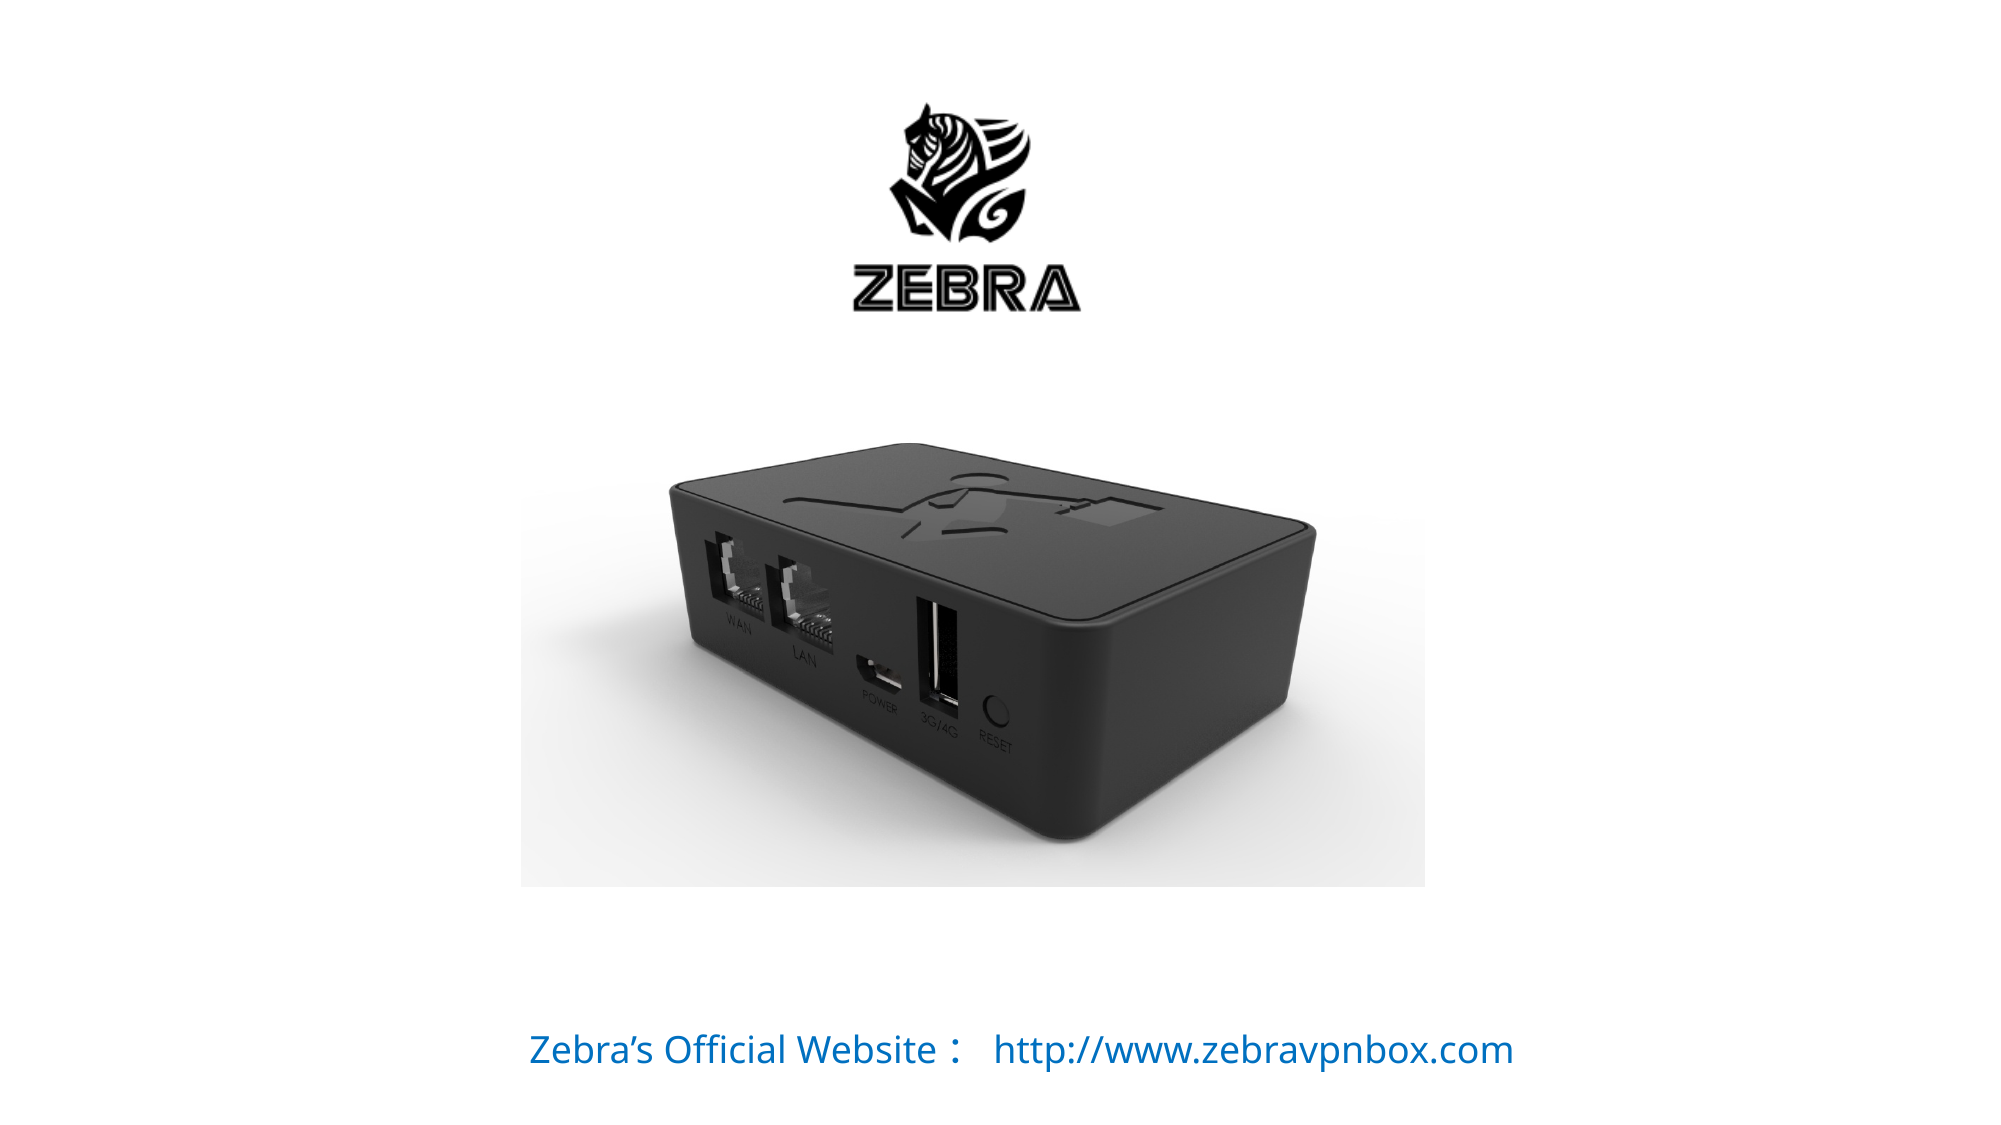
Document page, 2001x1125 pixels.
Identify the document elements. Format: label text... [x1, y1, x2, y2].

picture [521, 405, 1425, 887]
picture [825, 95, 1103, 329]
text_box Zebra’s Official Website：http://www.zebravpnbox.com [514, 1018, 1534, 1124]
